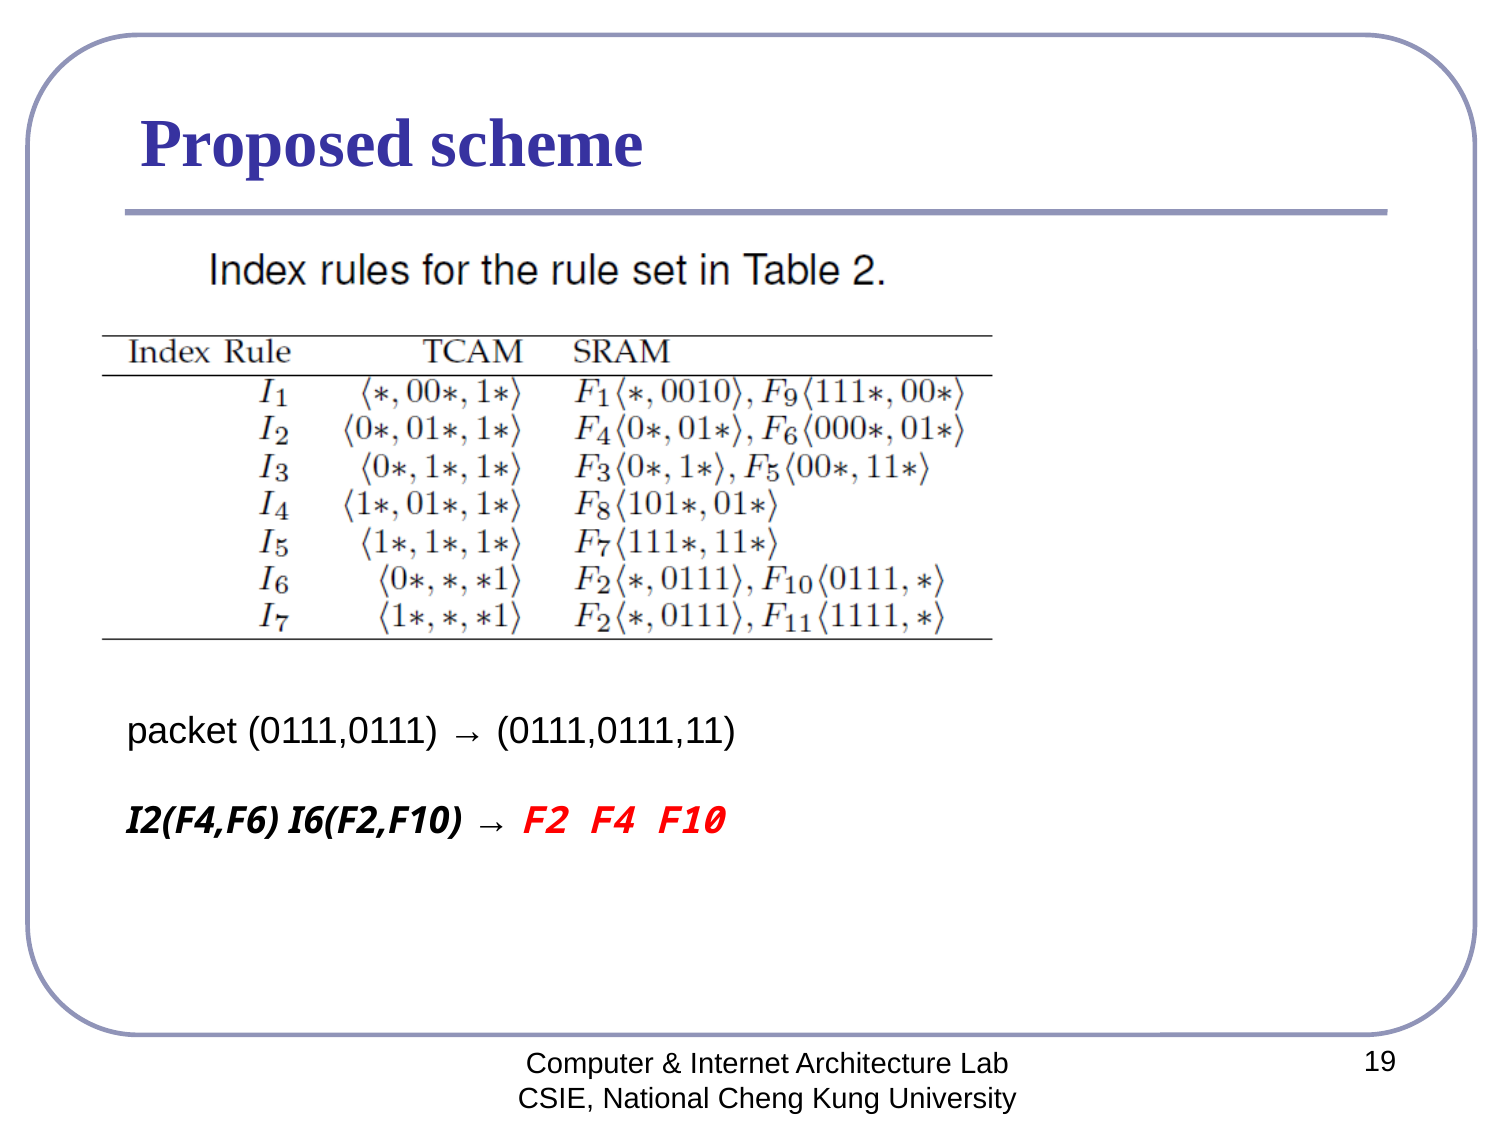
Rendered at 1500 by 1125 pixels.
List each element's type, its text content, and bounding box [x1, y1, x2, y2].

title Proposed scheme [124, 89, 1388, 188]
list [94, 237, 1009, 652]
slide_number 19 [1298, 1034, 1462, 1111]
footer Computer & Internet Architecture Lab CSIE, National Cheng Kung University [442, 1036, 1093, 1112]
text_box packet (0111,0111) → (0111,0111,11) I2(F4,F6) I6(F2,F10) → F2 F4 F10 [112, 699, 863, 849]
